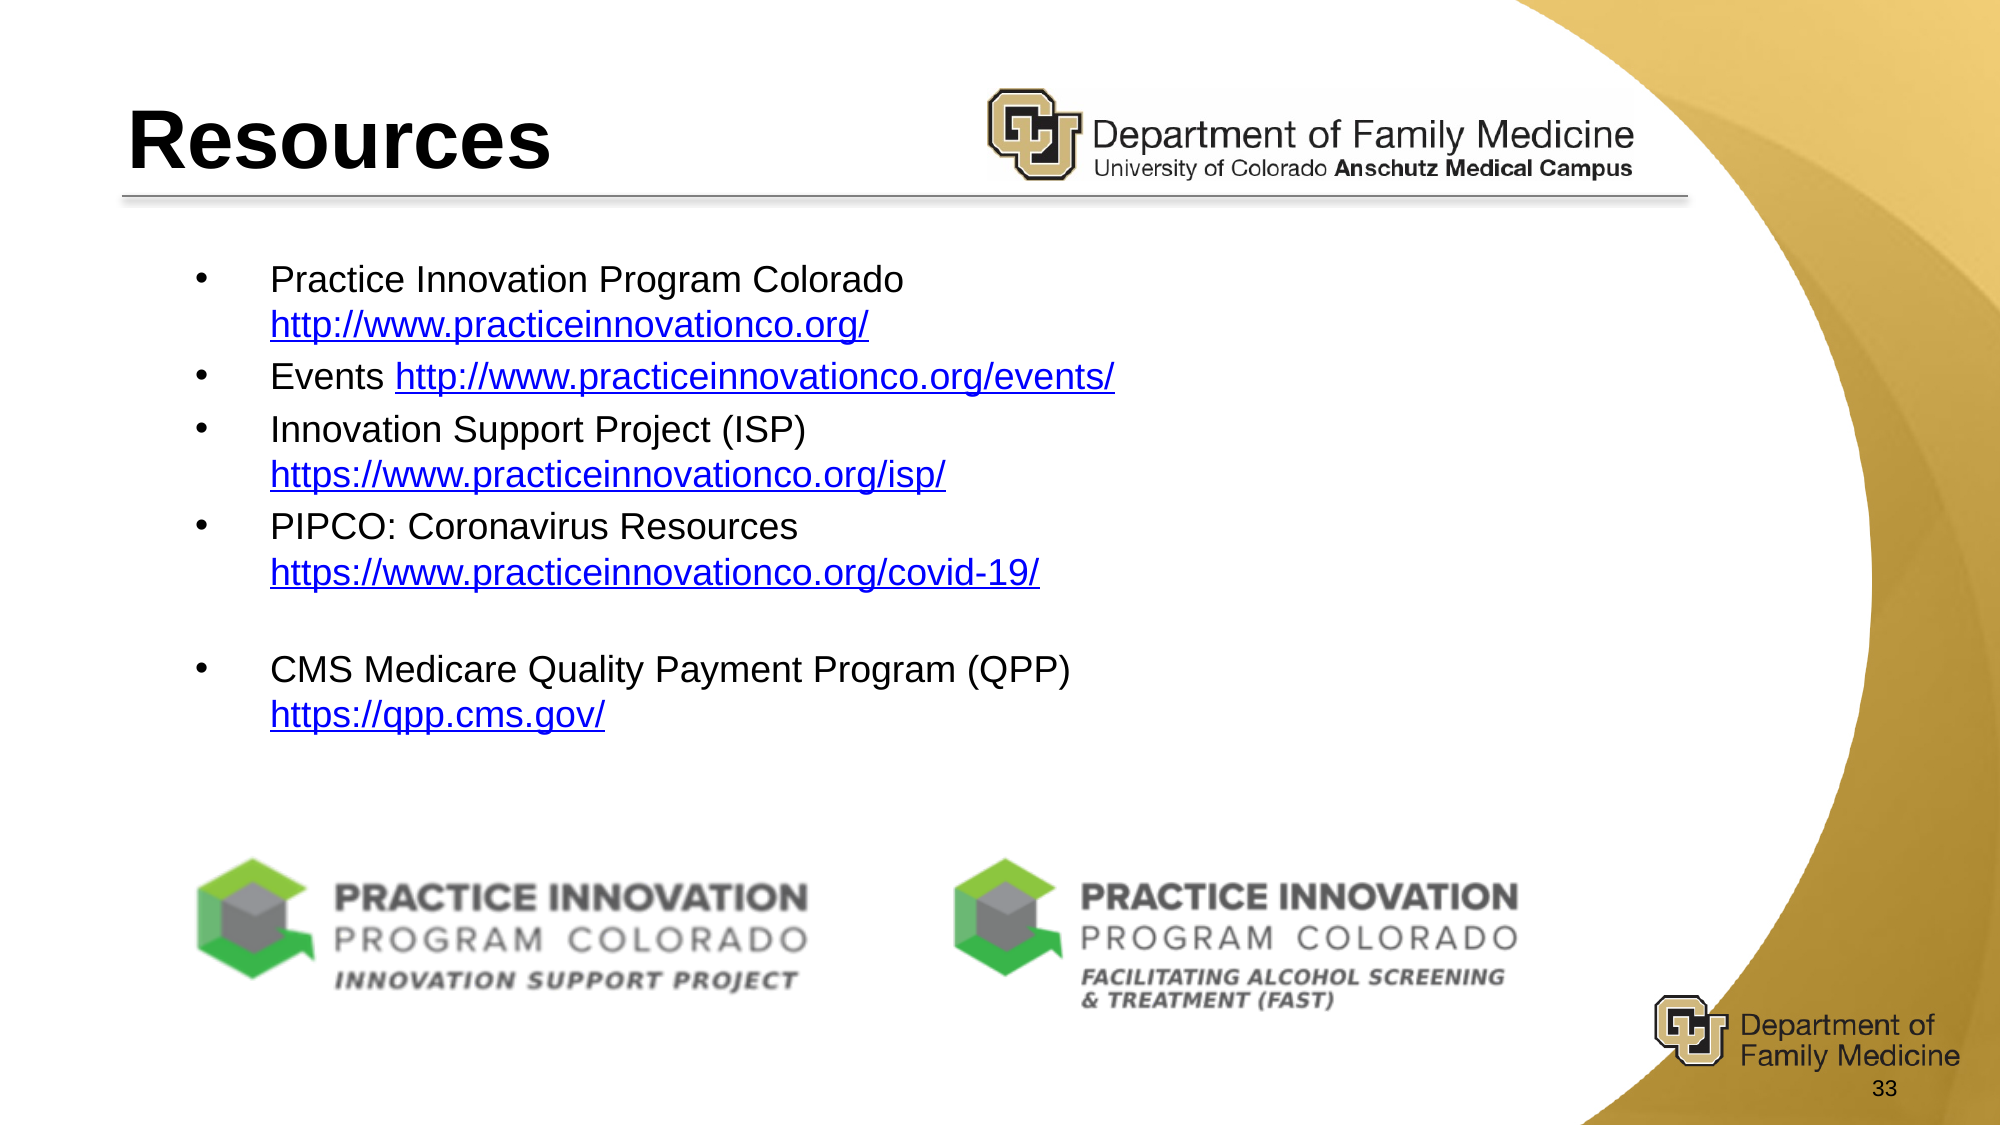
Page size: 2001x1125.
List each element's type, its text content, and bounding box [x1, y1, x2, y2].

slide_number 33 [1803, 1057, 1932, 1118]
picture [0, 0, 2000, 1125]
title Resources [112, 21, 1093, 248]
list Practice Innovation Program Colorado http://www.practiceinnovationco.org/ Events http://www.practiceinnovationco.org/events/ Innovation Support Project (ISP) https://www.practiceinnovationco.org/isp/ PIPCO: Coronavirus Resources https://www.practiceinnovationco.org/covid-19/ CMS Medicare Quality Payment Program (QPP) https://qpp.cms.gov/ [180, 247, 1161, 967]
